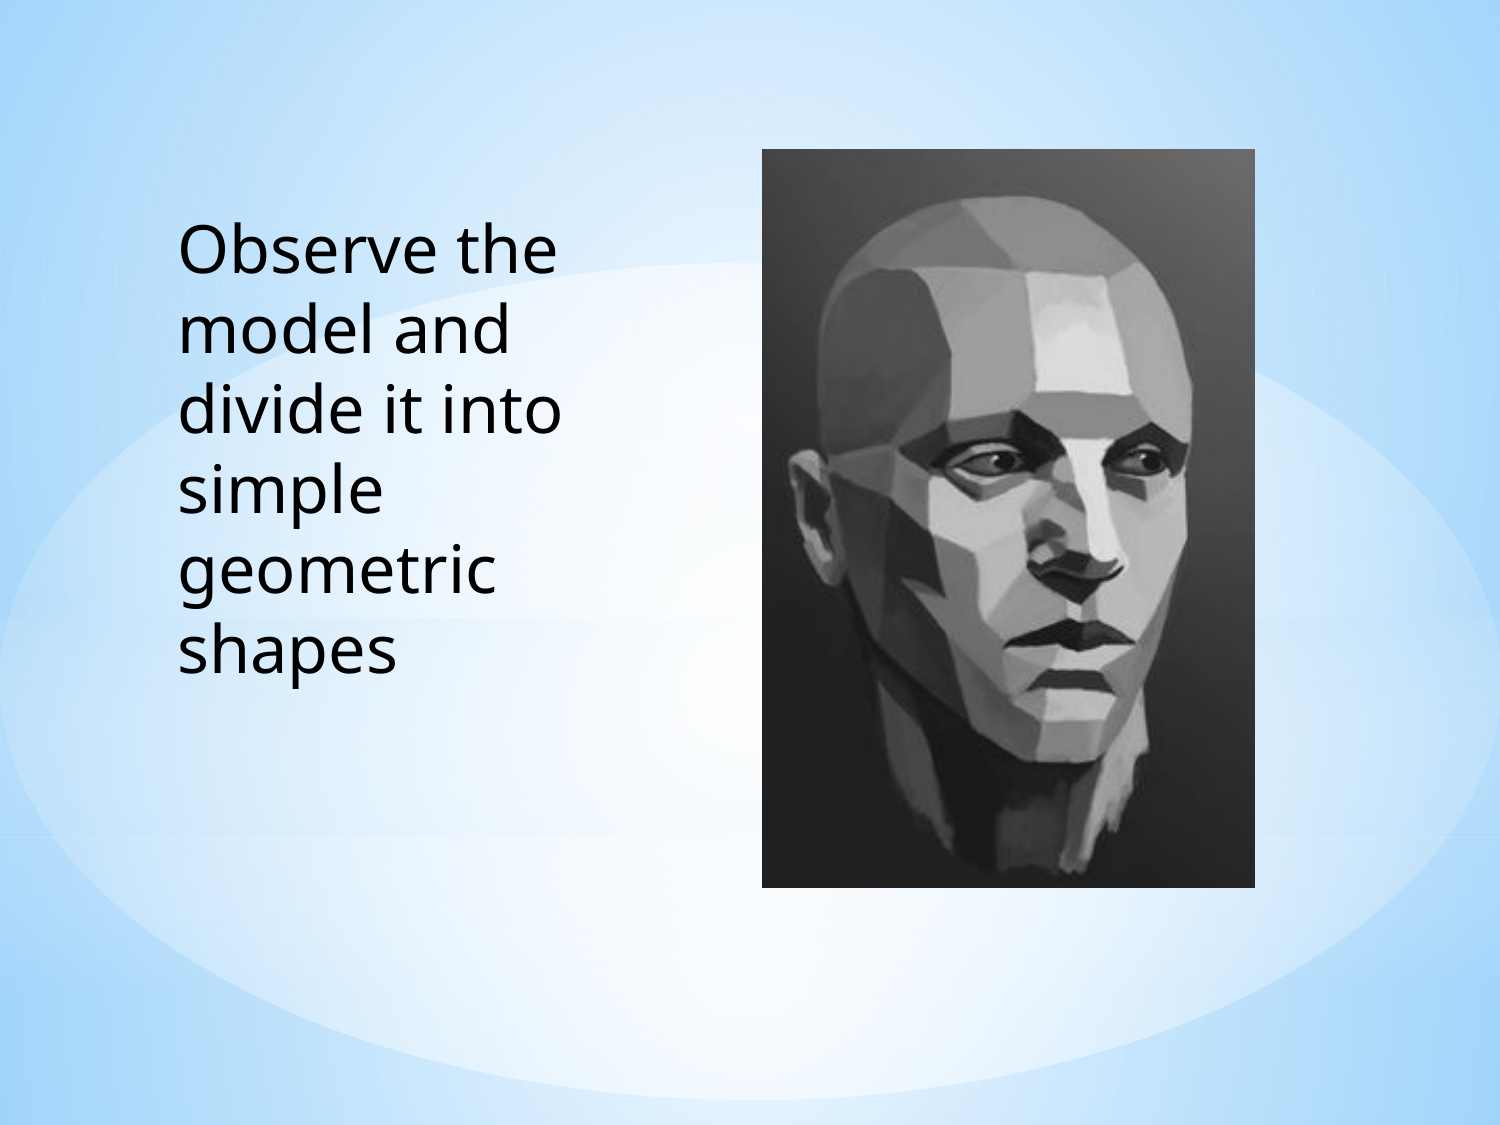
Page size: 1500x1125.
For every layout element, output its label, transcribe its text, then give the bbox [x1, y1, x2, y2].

picture [762, 149, 1255, 888]
text_box Observe the model and divide it into simple geometric shapes [162, 199, 688, 695]
